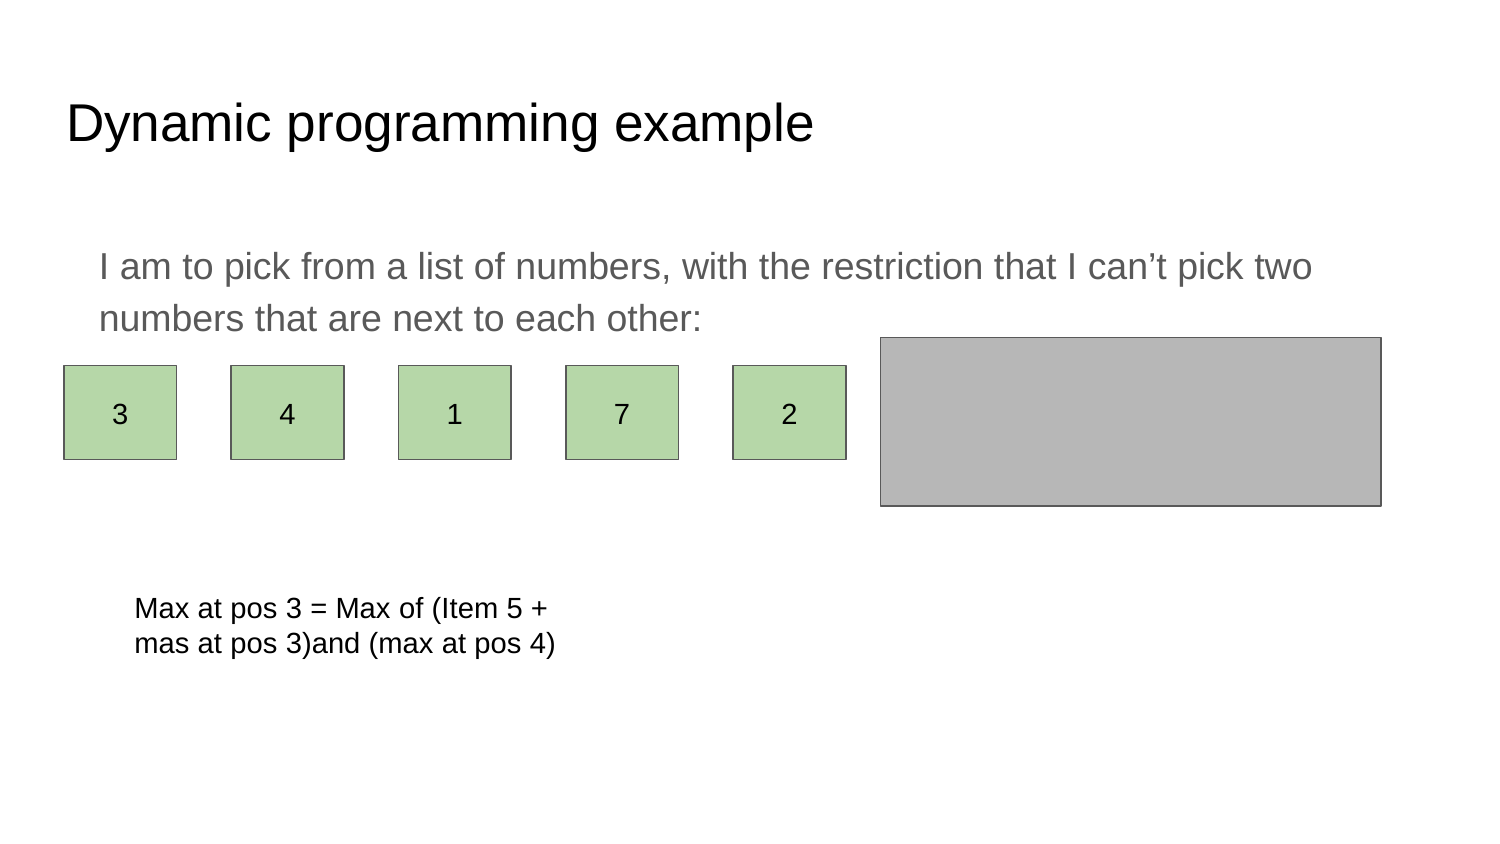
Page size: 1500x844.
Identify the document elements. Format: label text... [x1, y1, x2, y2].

text_box 4 [231, 365, 344, 460]
text_box 1 [398, 365, 512, 460]
text_box Max at pos 3 = Max of (Item 5 + mas at pos 3)and (max at pos 4) [119, 574, 620, 674]
text_box 2 [733, 365, 846, 460]
list I am to pick from a list of numbers, with the restriction that I can’t pick two numbers that are next to each other: [83, 220, 1482, 781]
title Dynamic programming example [51, 72, 1449, 167]
text_box 7 [565, 365, 679, 460]
text_box [880, 337, 1381, 507]
text_box 3 [63, 365, 177, 460]
